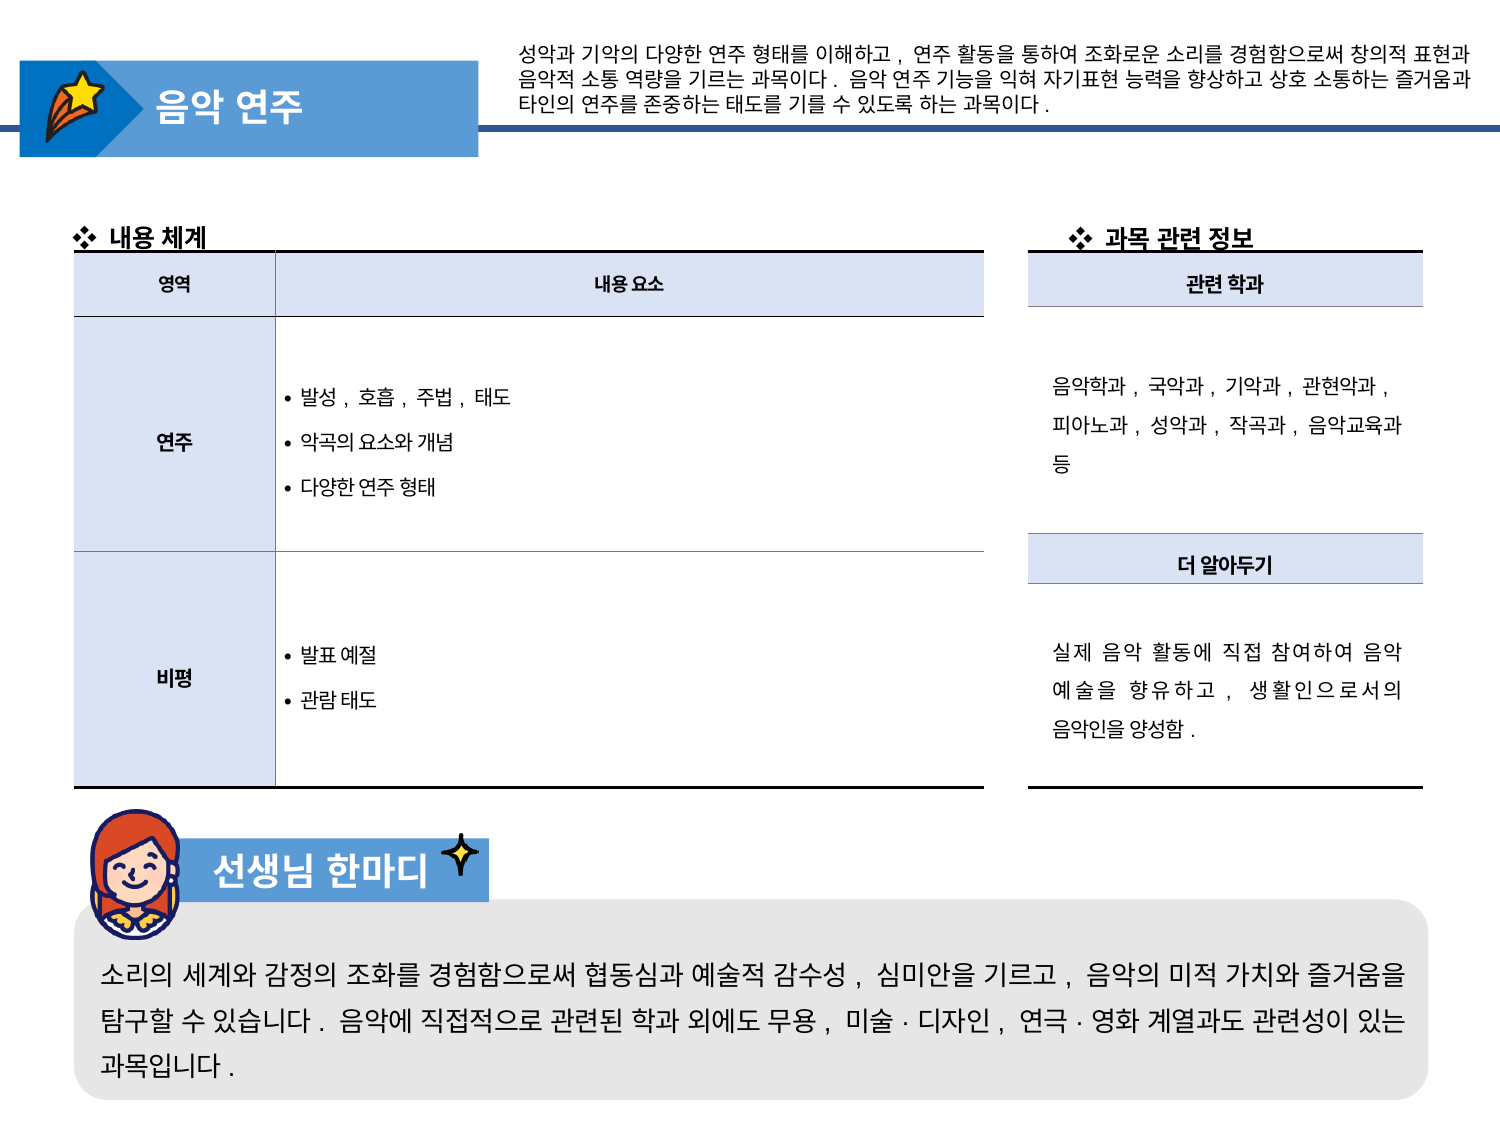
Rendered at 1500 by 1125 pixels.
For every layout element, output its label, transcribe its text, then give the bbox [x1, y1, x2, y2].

picture [90, 809, 180, 940]
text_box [441, 833, 479, 876]
table_header 영역 [74, 253, 275, 316]
table_cell 실제 음악 활동에 직접 참여하여 음악 예술을 향유하고, 생활인으로서의 음악인을 양성함. [1028, 584, 1423, 786]
table_cell 더 알아두기 [1028, 534, 1423, 583]
table_header 내용 요소 [276, 253, 984, 316]
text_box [44, 70, 105, 143]
table_header 관련 학과 [1028, 253, 1423, 306]
text_box [72, 898, 1430, 1101]
text_box ❖ 과목 관련 정보 [1046, 191, 1463, 261]
table_cell 연주 [74, 317, 275, 551]
table_cell ∙발성, 호흡, 주법, 태도 ∙악곡의 요소와 개념 ∙다양한 연주 형태 [276, 317, 984, 551]
text_box 선생님 한마디 [197, 840, 566, 901]
text_box 소리의 세계와 감정의 조화를 경험함으로써 협동심과 예술적 감수성, 심미안을 기르고, 음악의 미적 가치와 즐거움을 탐구할 수 있습니다. 음악에 직접적으로 관련된 학과 외에도 무용, 미술·디자인, 연극·영화 계열과도 관련성이 있는 과목입니다. [85, 938, 1421, 1090]
table_cell 음악학과, 국악과, 기악과, 관현악과, 피아노과, 성악과, 작곡과, 음악교육과 등 [1028, 307, 1423, 533]
table_cell 비평 [74, 552, 275, 786]
text_box ❖ 내용 체계 [31, 191, 862, 260]
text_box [19, 60, 479, 158]
text_box 성악과 기악의 다양한 연주 형태를 이해하고, 연주 활동을 통하여 조화로운 소리를 경험함으로써 창의적 표현과 음악적 소통 역량을 기르는 과목이다. 음악 연주 기능을 익혀 자기표현 능력을 향상하고 상호 소통하는 즐거움과 타인의 연주를 존중하는 태도를 기를 수 있도록 하는 과목이다. [503, 34, 1486, 125]
text_box [180, 837, 490, 903]
table_cell ∙발표 예절 ∙관람 태도 [276, 552, 984, 786]
